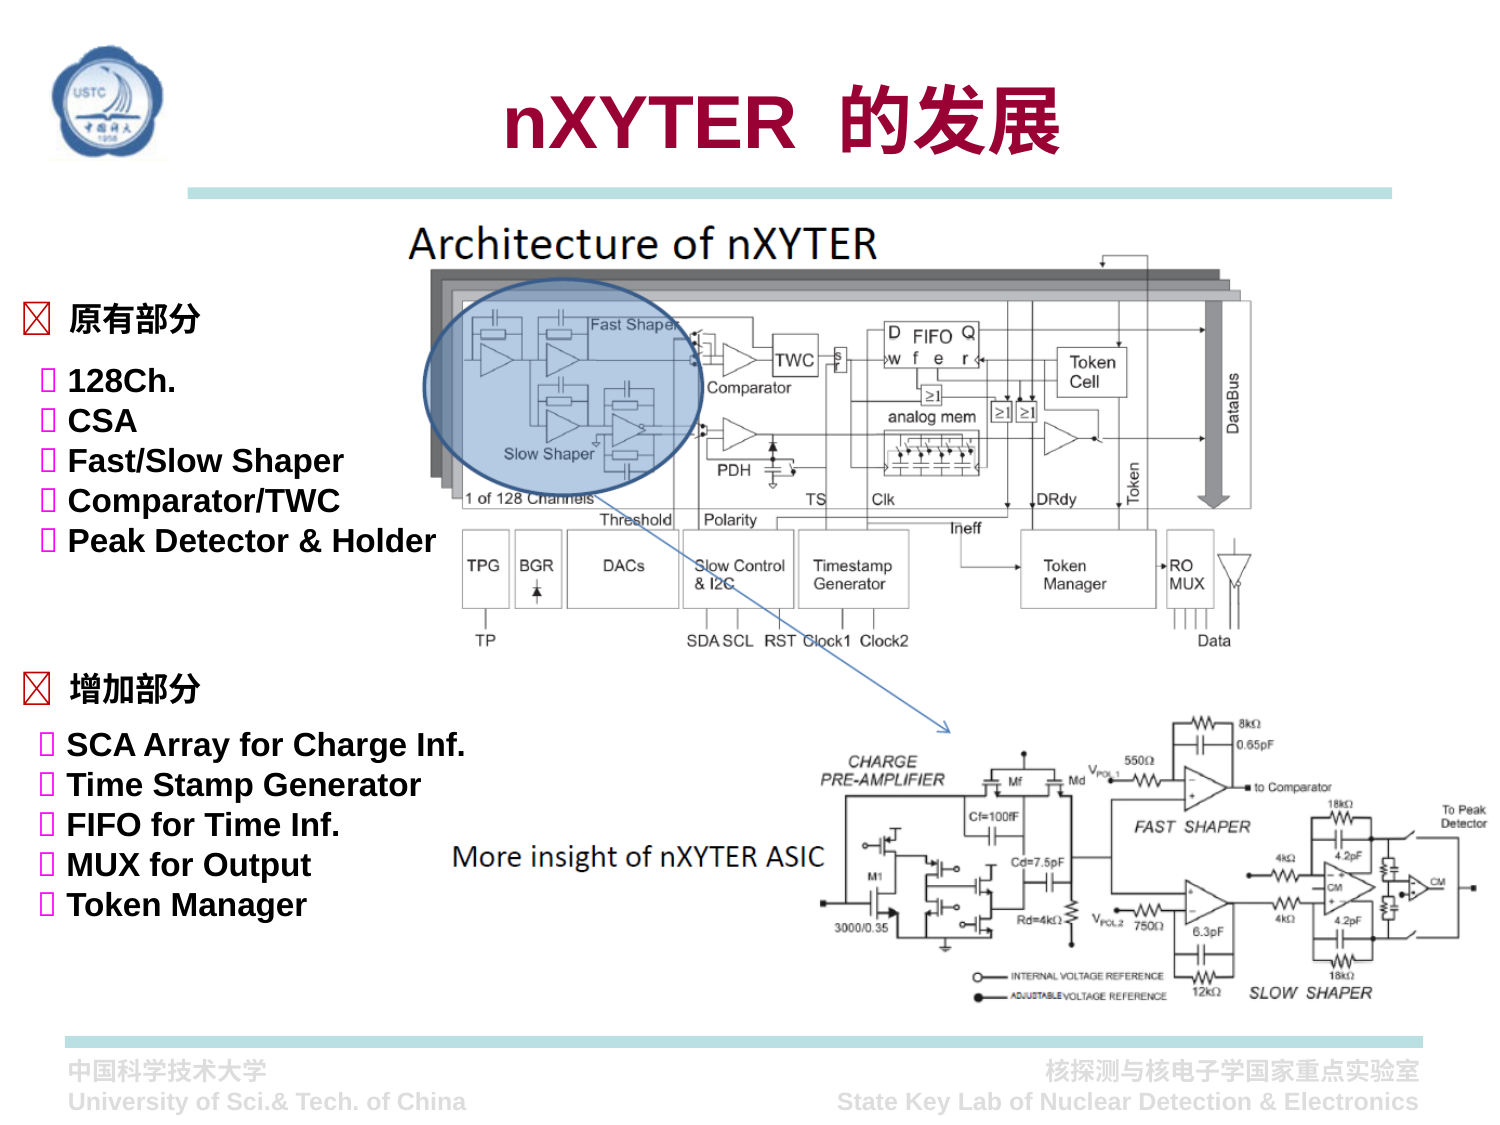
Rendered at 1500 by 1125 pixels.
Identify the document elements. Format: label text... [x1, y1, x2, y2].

picture [383, 218, 1500, 1012]
picture [49, 42, 167, 161]
text_box nXYTER 的发展 [487, 66, 1077, 172]
text_box  原有部分 [5, 290, 378, 346]
text_box  128Ch.  CSA  Fast/Slow Shaper  Comparator/TWC  Peak Detector & Holder [23, 352, 378, 607]
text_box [5, 660, 487, 974]
